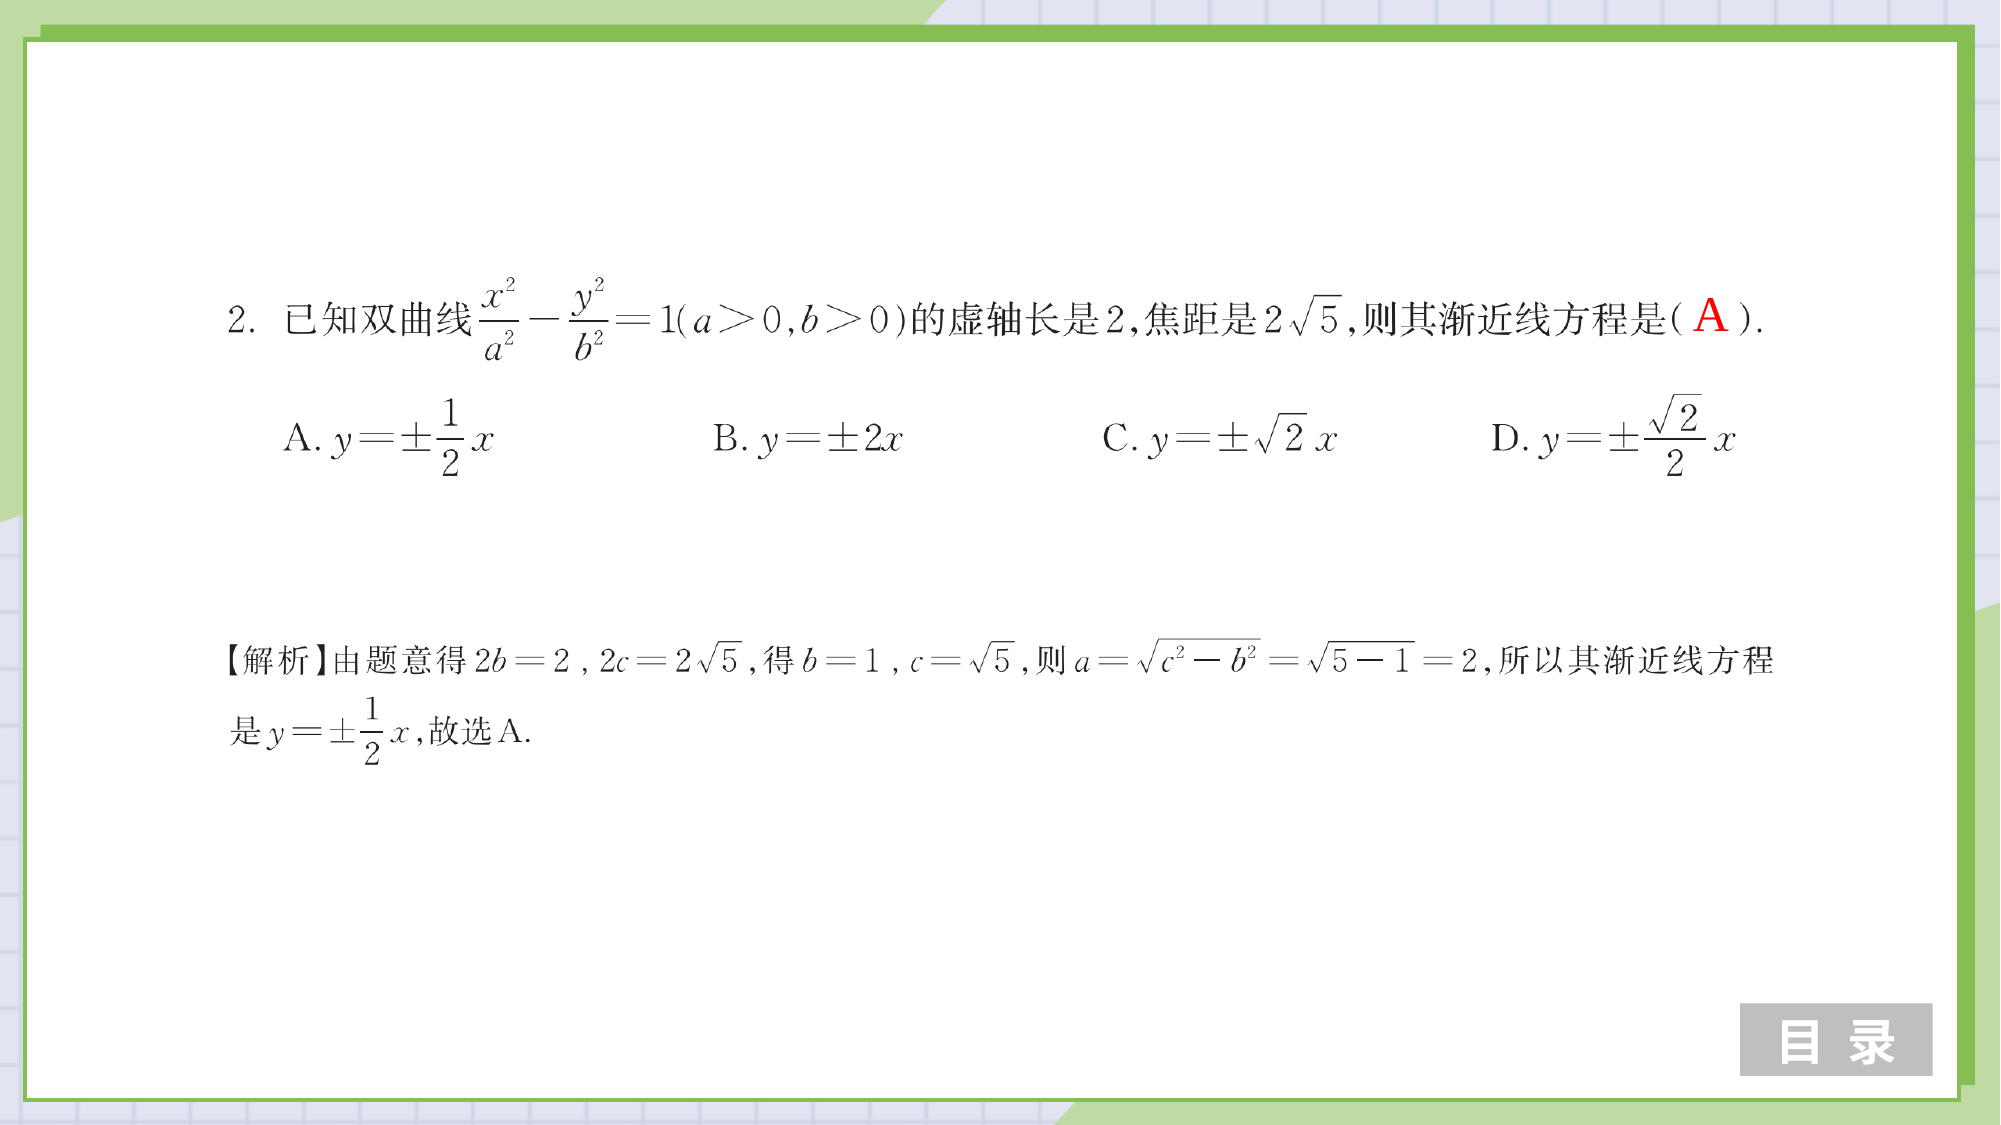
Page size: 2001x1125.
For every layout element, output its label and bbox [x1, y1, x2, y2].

picture [0, 515, 1074, 1125]
picture [225, 261, 1775, 490]
picture [218, 627, 1782, 776]
picture [925, 0, 2000, 611]
